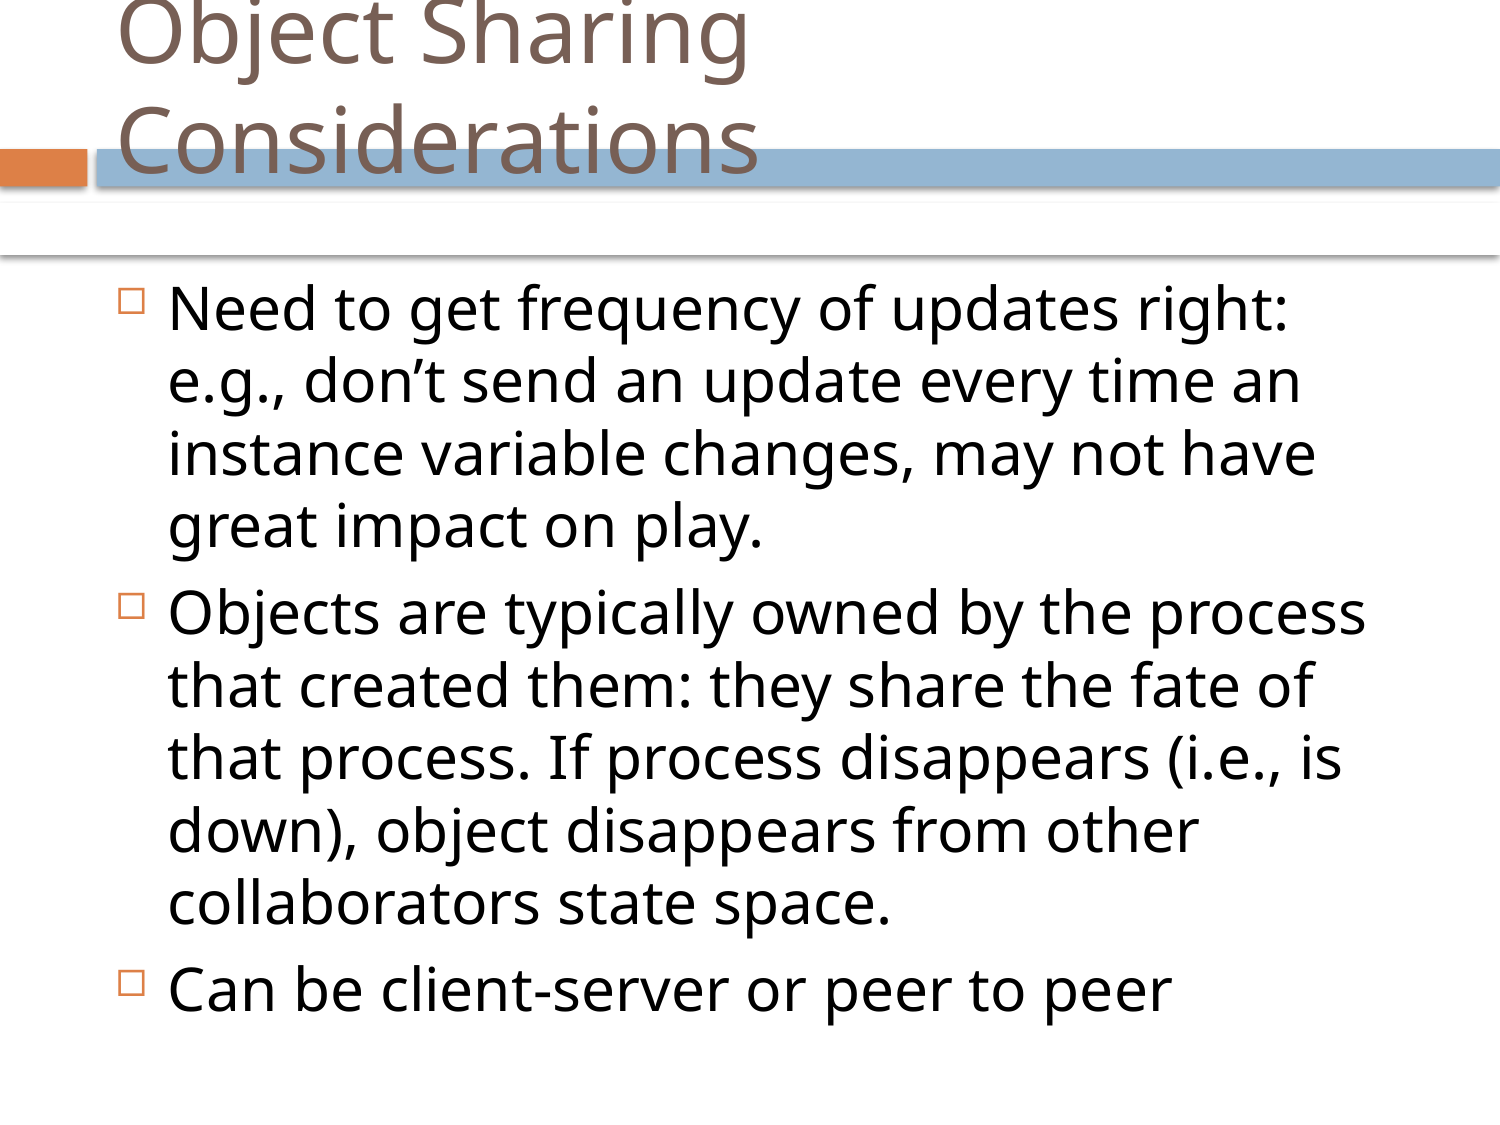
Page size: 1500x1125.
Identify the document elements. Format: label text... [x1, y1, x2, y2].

title Object Sharing Considerations [100, 37, 1438, 126]
list Need to get frequency of updates right: e.g., don’t send an update every time an instance variable changes, may not have great impact on play. Objects are typically owned by the process that created them: they share the fate of that process. If process disappears (i.e., is down), object disappears from other collaborators state space. Can be client-server or peer to peer [100, 262, 1438, 1000]
